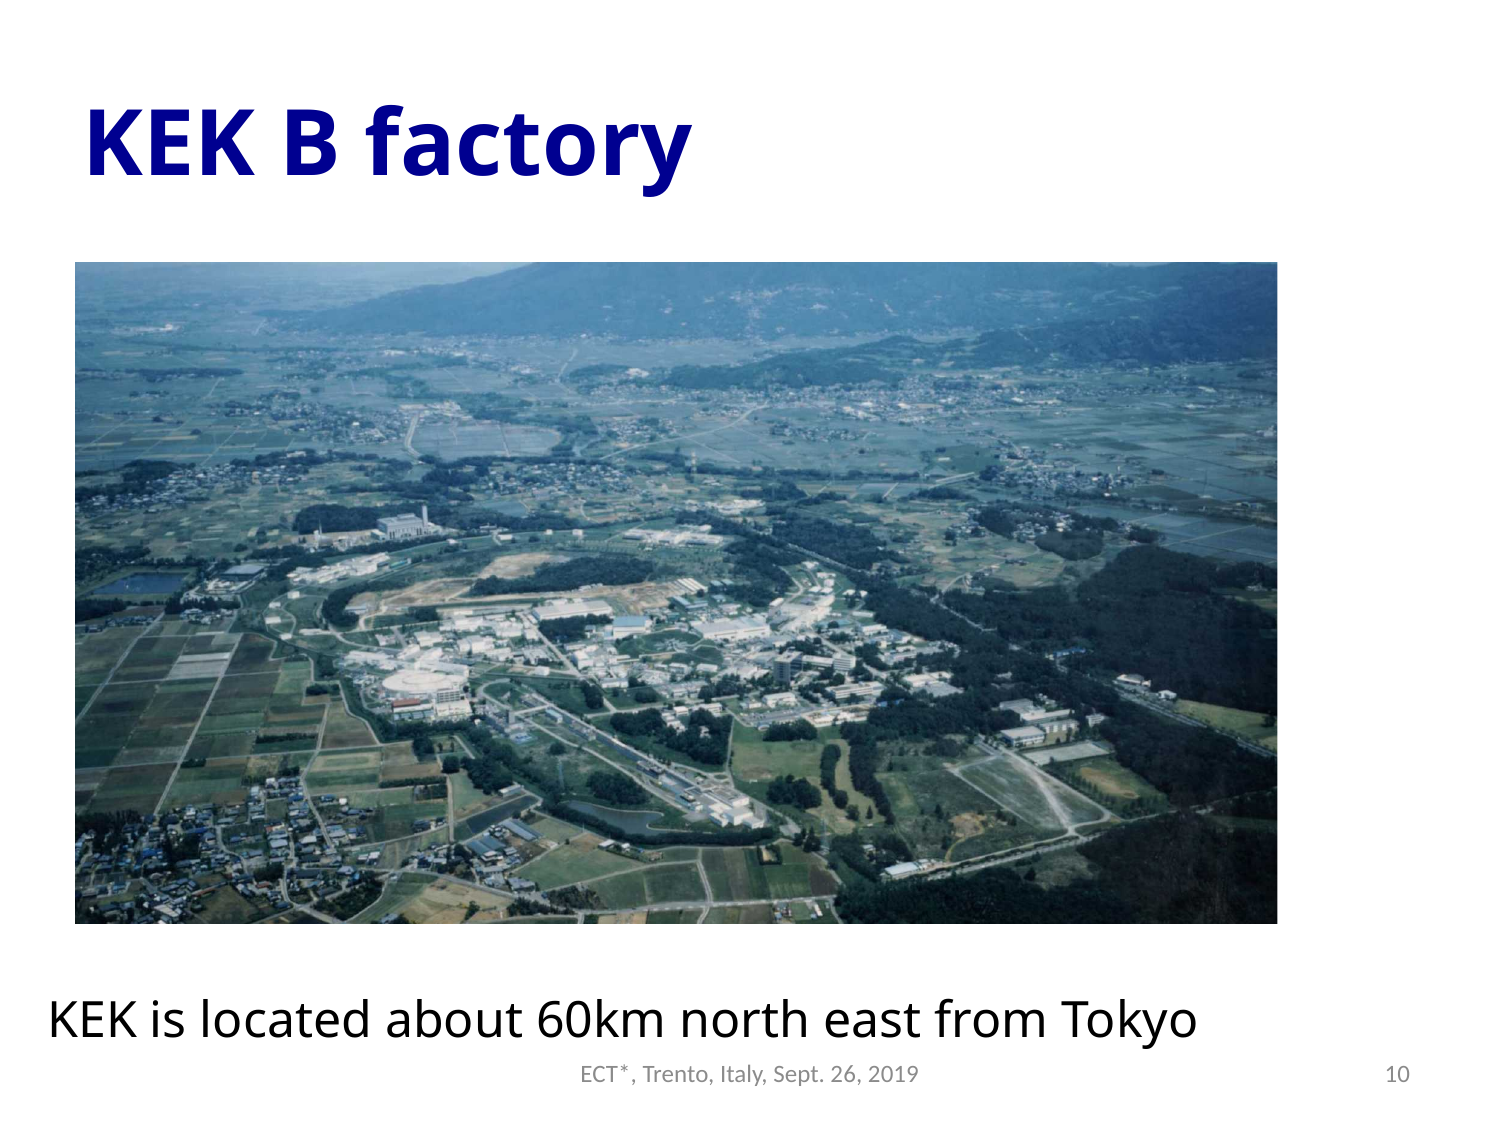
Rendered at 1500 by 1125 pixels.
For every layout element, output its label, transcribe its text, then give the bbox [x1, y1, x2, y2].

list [74, 262, 1278, 924]
title KEK B factory [67, 45, 1418, 233]
slide_number 10 [1074, 1042, 1425, 1103]
text_box KEK is located about 60km north east from Tokyo [32, 979, 1383, 1055]
footer ECT*, Trento, Italy, Sept. 26, 2019 [512, 1042, 988, 1103]
